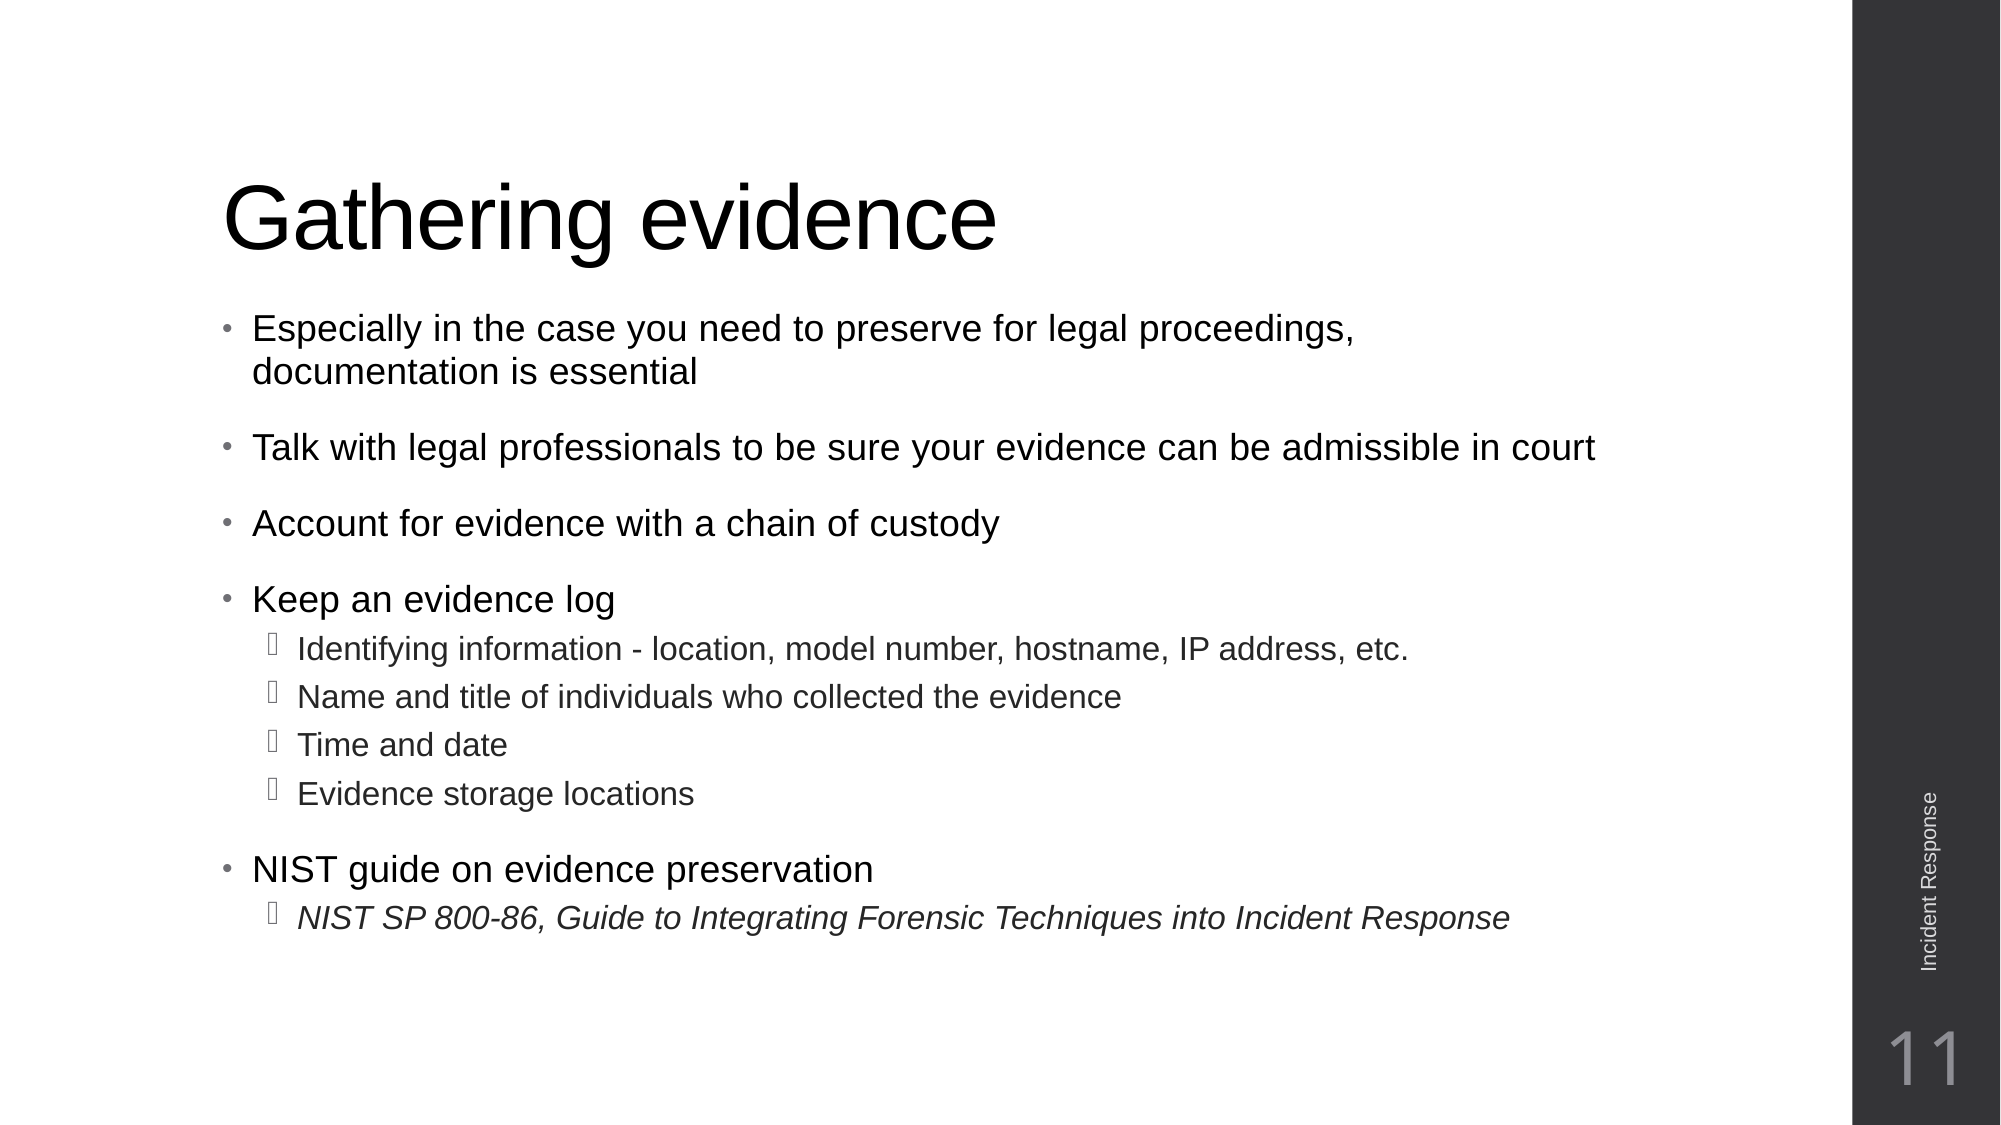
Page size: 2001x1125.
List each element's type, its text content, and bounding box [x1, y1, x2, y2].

footer Incident Response [1897, 400, 1958, 988]
title Gathering evidence [206, 60, 1797, 278]
list Especially in the case you need to preserve for legal proceedings, documentation is essential Talk with legal professionals to be sure your evidence can be admissible in court Account for evidence with a chain of custody Keep an evidence log Identifying information - location, model number, hostname, IP address, etc. Name and title of individuals who collected the evidence Time and date Evidence storage locations NIST guide on evidence preservation NIST SP 800-86, Guide to Integrating Forensic Techniques into Incident Response [206, 299, 1617, 1014]
slide_number 11 [1852, 1012, 2000, 1110]
